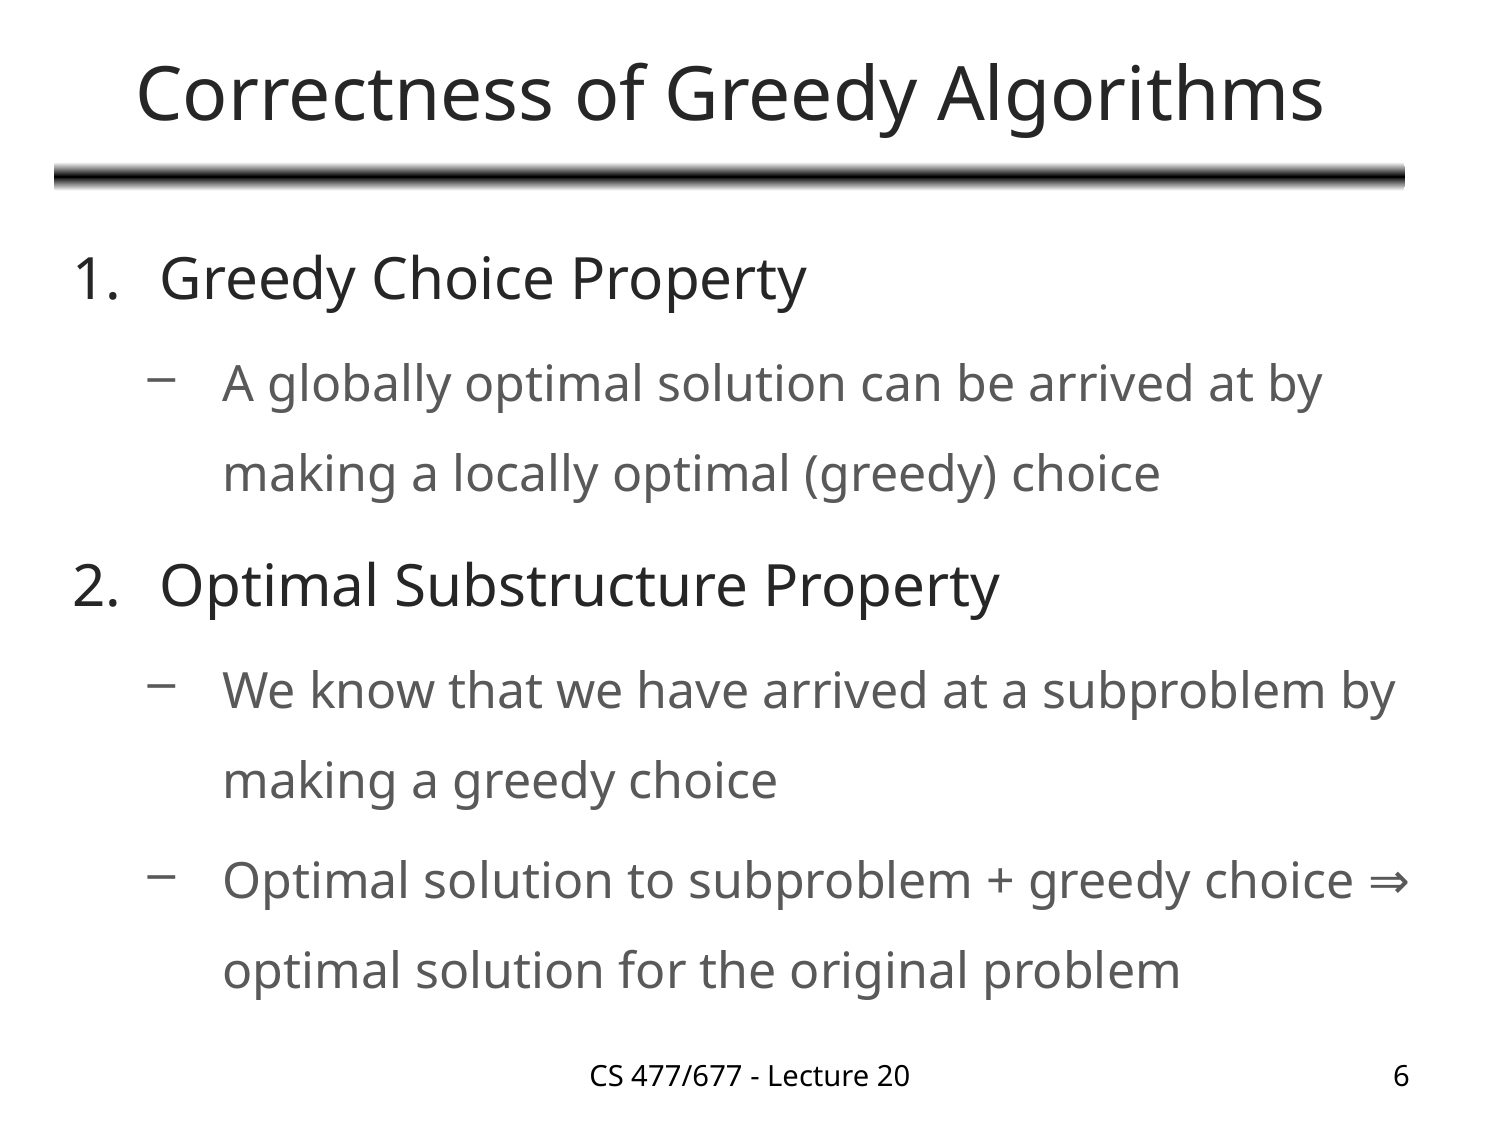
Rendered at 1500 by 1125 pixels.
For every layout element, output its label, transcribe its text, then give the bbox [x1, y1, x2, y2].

footer CS 477/677 - Lecture 20 [512, 1049, 988, 1103]
title Correctness of Greedy Algorithms [55, 16, 1407, 166]
list Greedy Choice Property A globally optimal solution can be arrived at by making a locally optimal (greedy) choice Optimal Substructure Property We know that we have arrived at a subproblem by making a greedy choice Optimal solution to subproblem + greedy choice ⇒ optimal solution for the original problem [57, 198, 1450, 1033]
slide_number 6 [1074, 1049, 1426, 1103]
